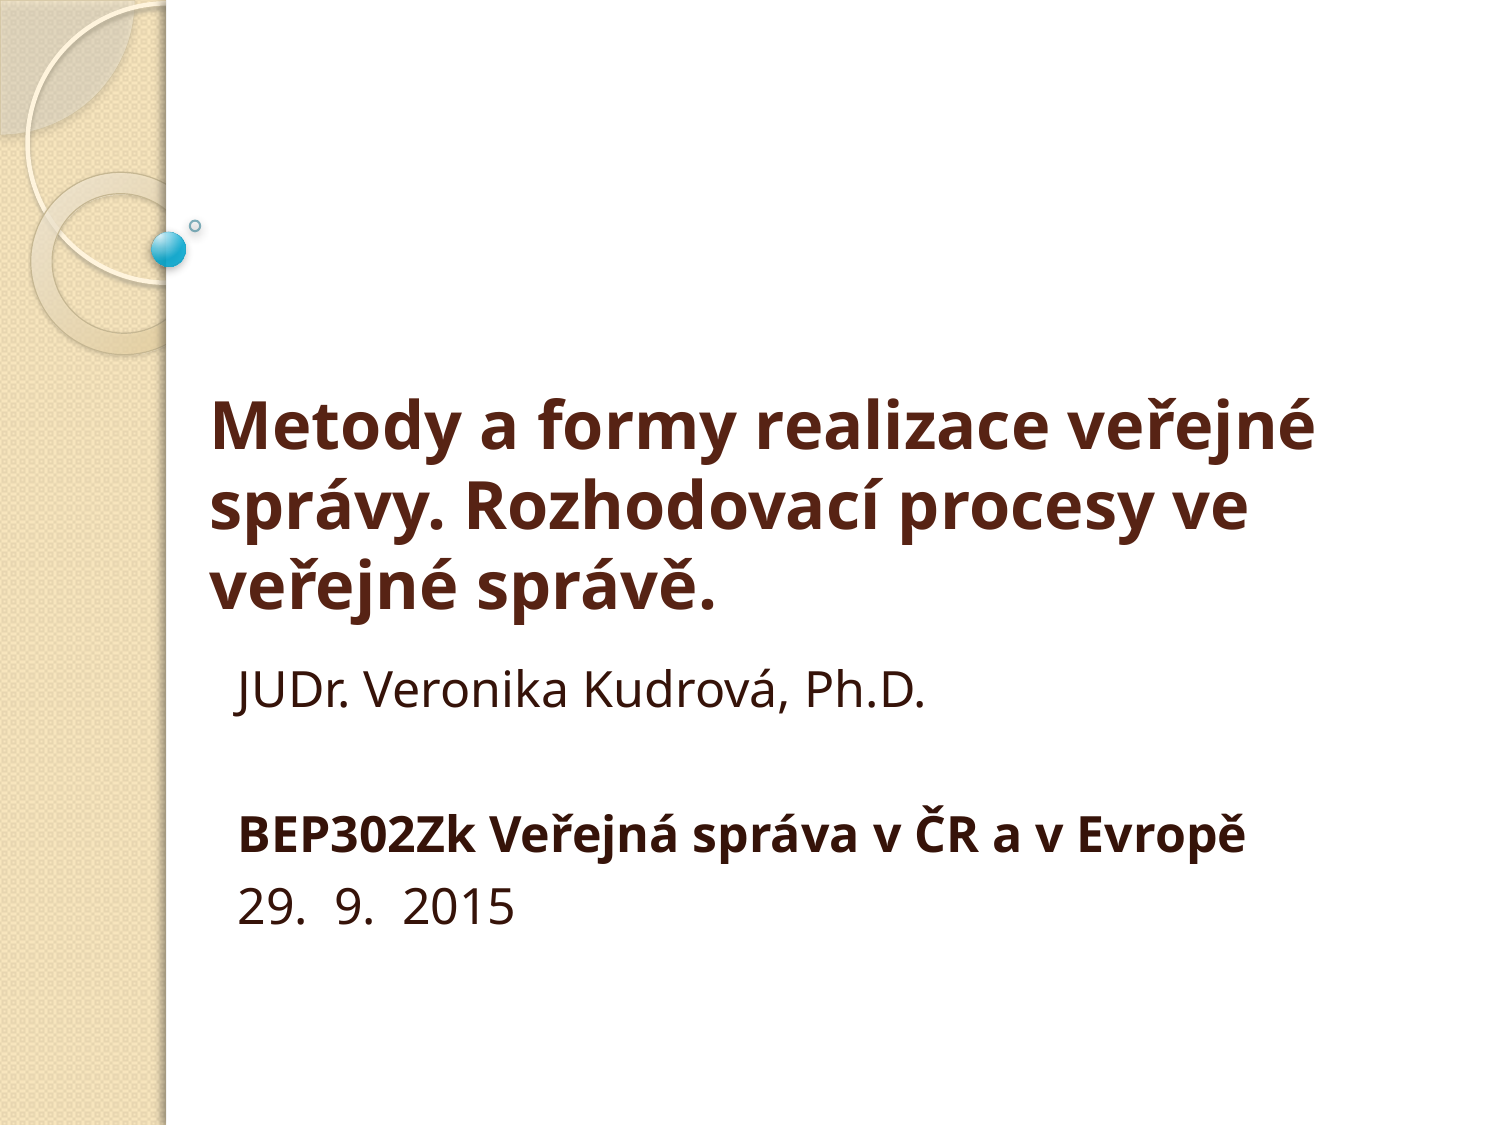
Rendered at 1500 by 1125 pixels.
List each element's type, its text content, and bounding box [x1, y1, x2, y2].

subtitle JUDr. Veronika Kudrová, Ph.D. BEP302Zk Veřejná správa v ČR a v Evropě 29. 9. 2015 [218, 656, 1434, 734]
title Metody a formy realizace veřejné správy. Rozhodovací procesy ve veřejné správě. [194, 456, 1500, 631]
